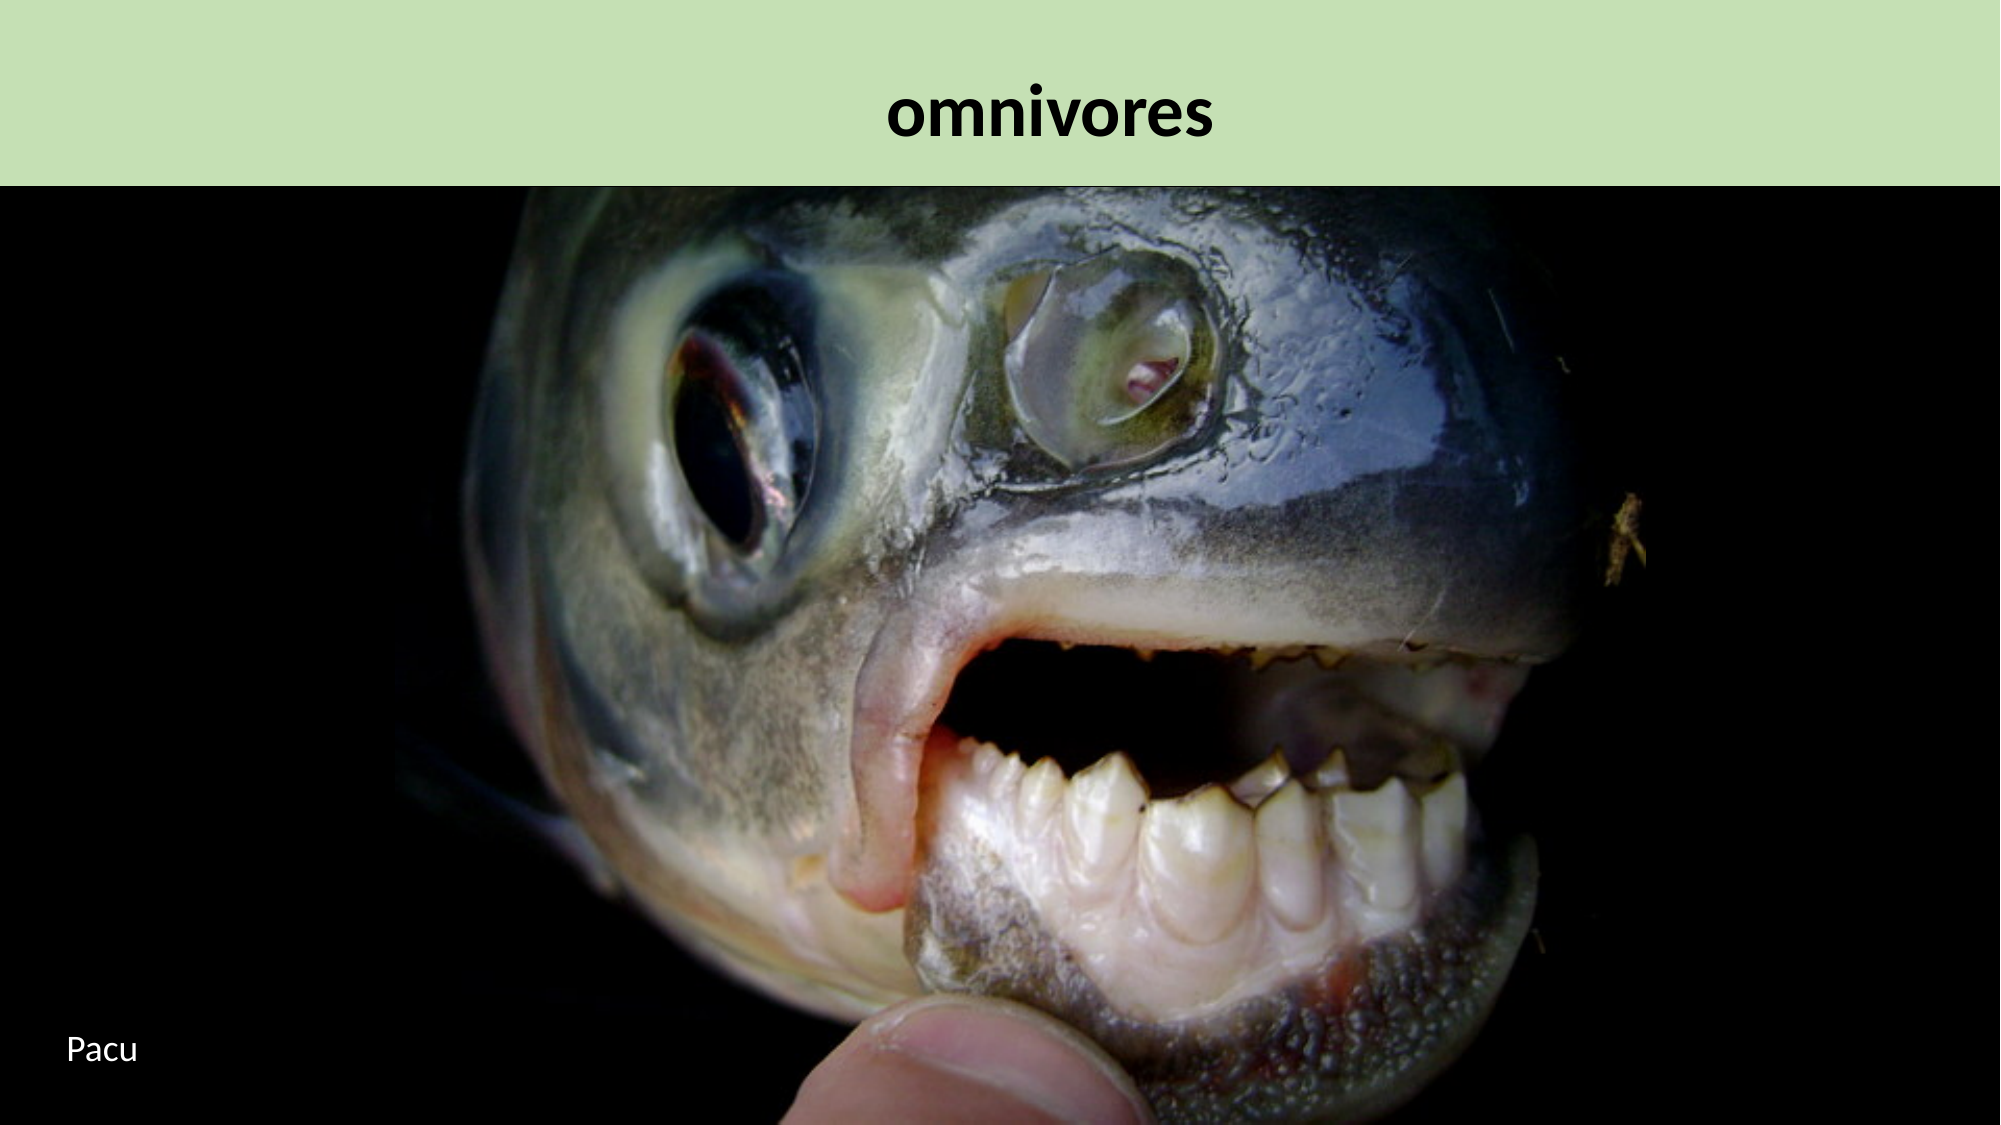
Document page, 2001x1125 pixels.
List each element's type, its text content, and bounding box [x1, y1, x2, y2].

text_box omnivores [294, 53, 1807, 159]
text_box Pacu [51, 1016, 395, 1077]
picture [395, 187, 1646, 1125]
text_box [0, 186, 2000, 1125]
